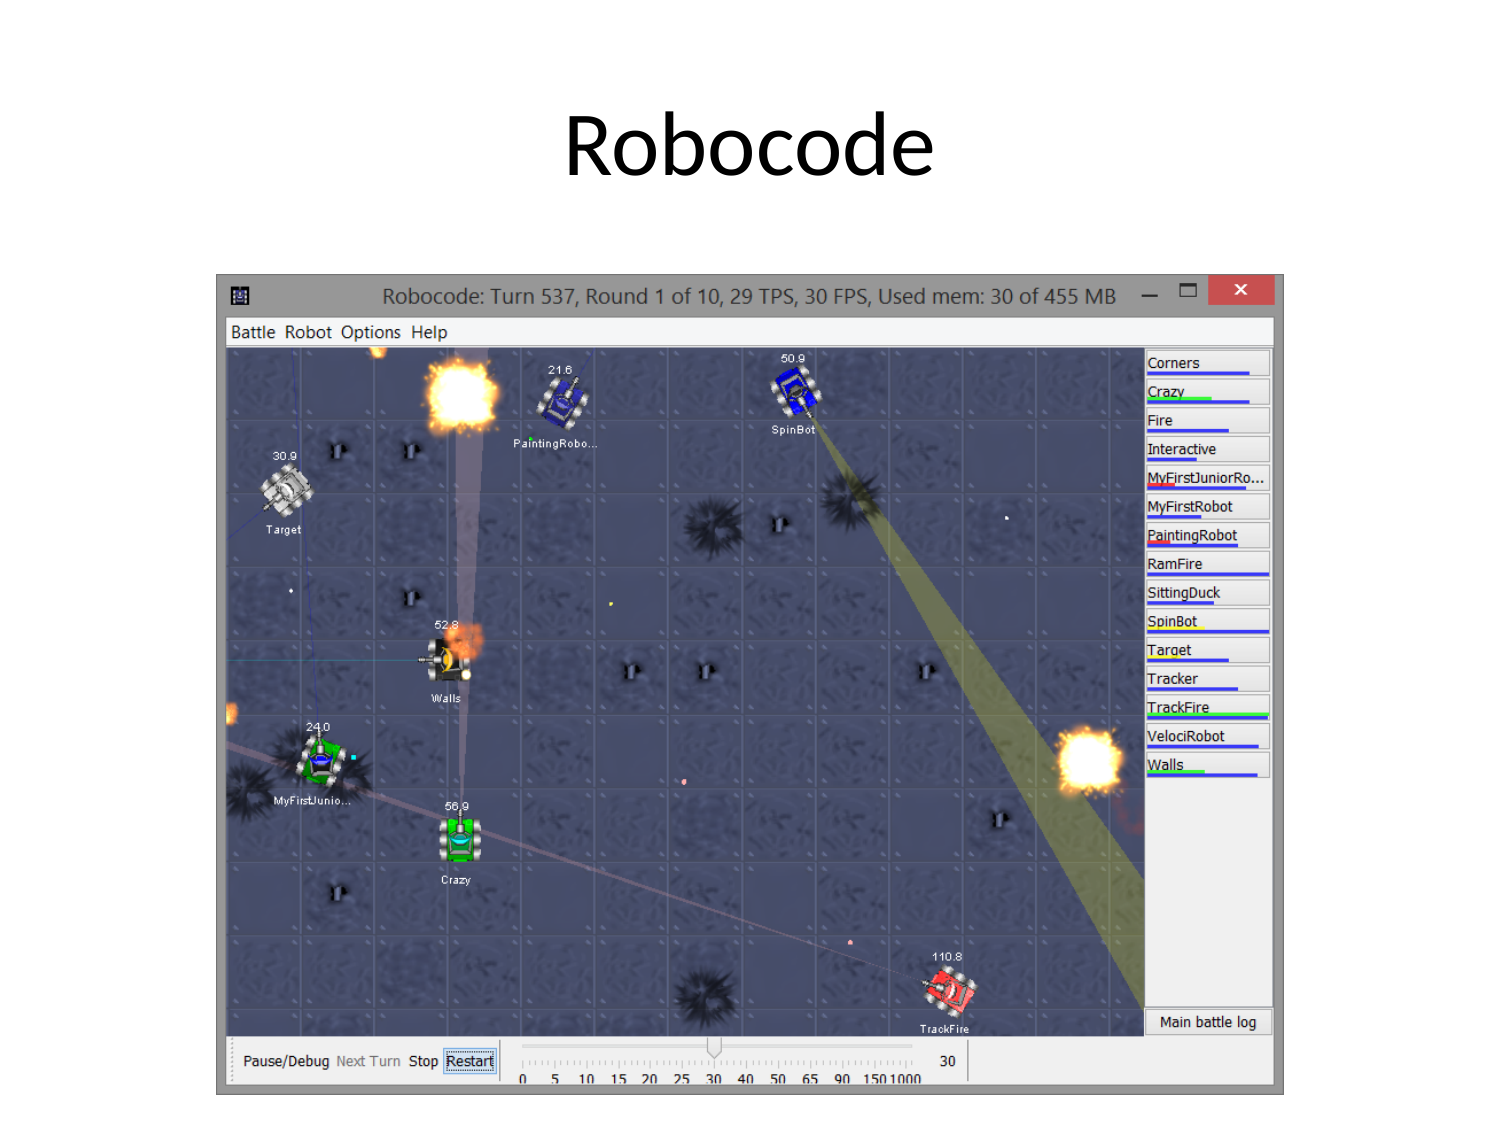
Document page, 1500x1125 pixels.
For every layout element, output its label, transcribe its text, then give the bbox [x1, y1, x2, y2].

picture [215, 274, 1285, 1096]
title Robocode [75, 45, 1425, 233]
